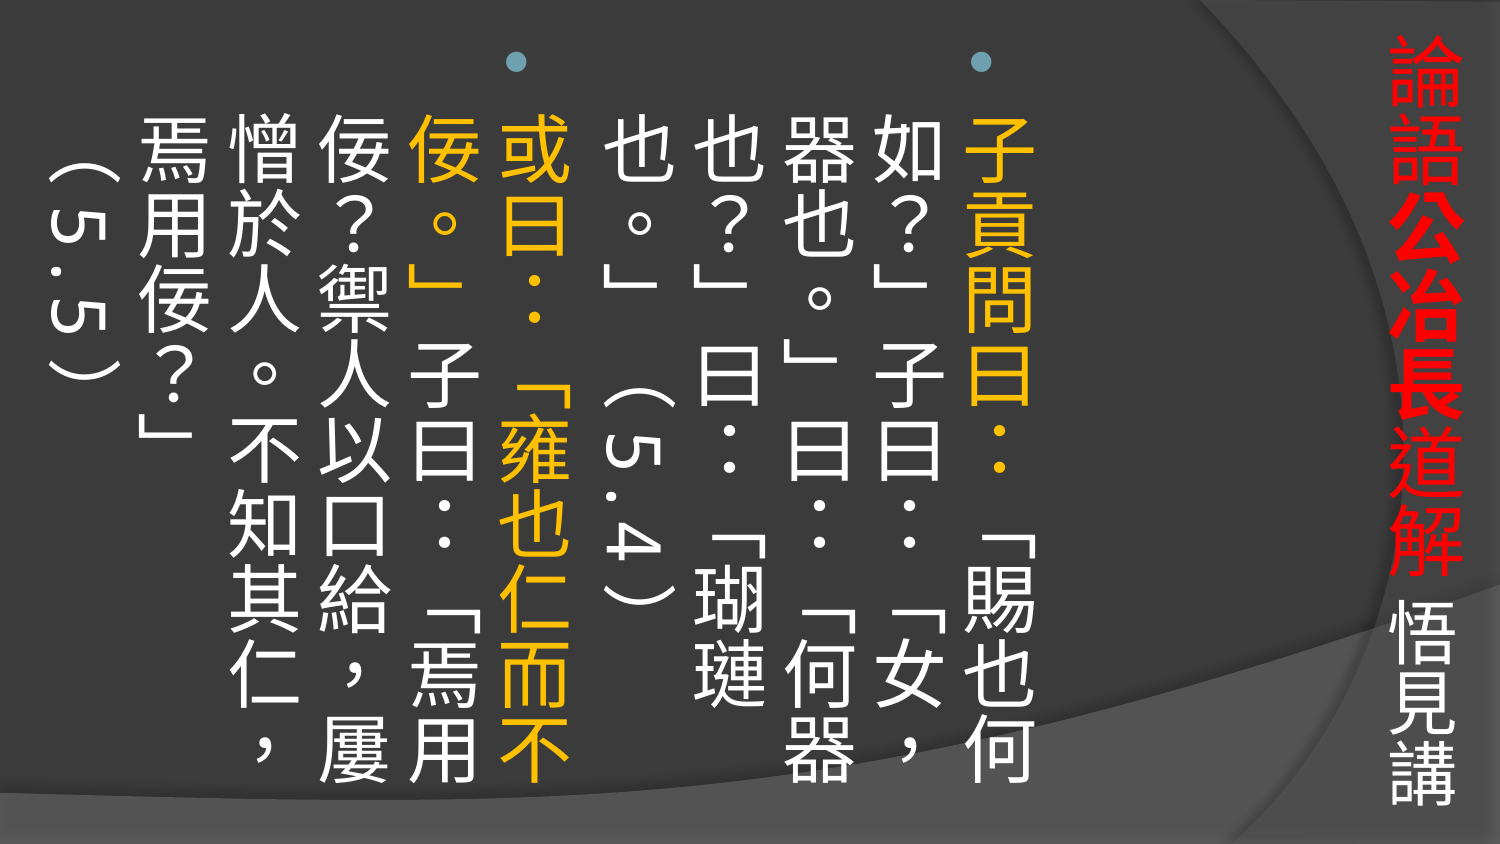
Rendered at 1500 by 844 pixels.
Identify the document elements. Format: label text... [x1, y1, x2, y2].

list 子貢問曰：「賜也何如？」子曰：「女，器也。」曰：「何器也？」曰：「瑚璉也。」（5.4） 或曰：「雍也仁而不佞。」子曰：「焉用佞？禦人以口給，屢憎於人。不知其仁，焉用佞？」（5.5） [29, 27, 1365, 820]
title 論語公冶長道解 悟見講 [1364, 21, 1483, 820]
